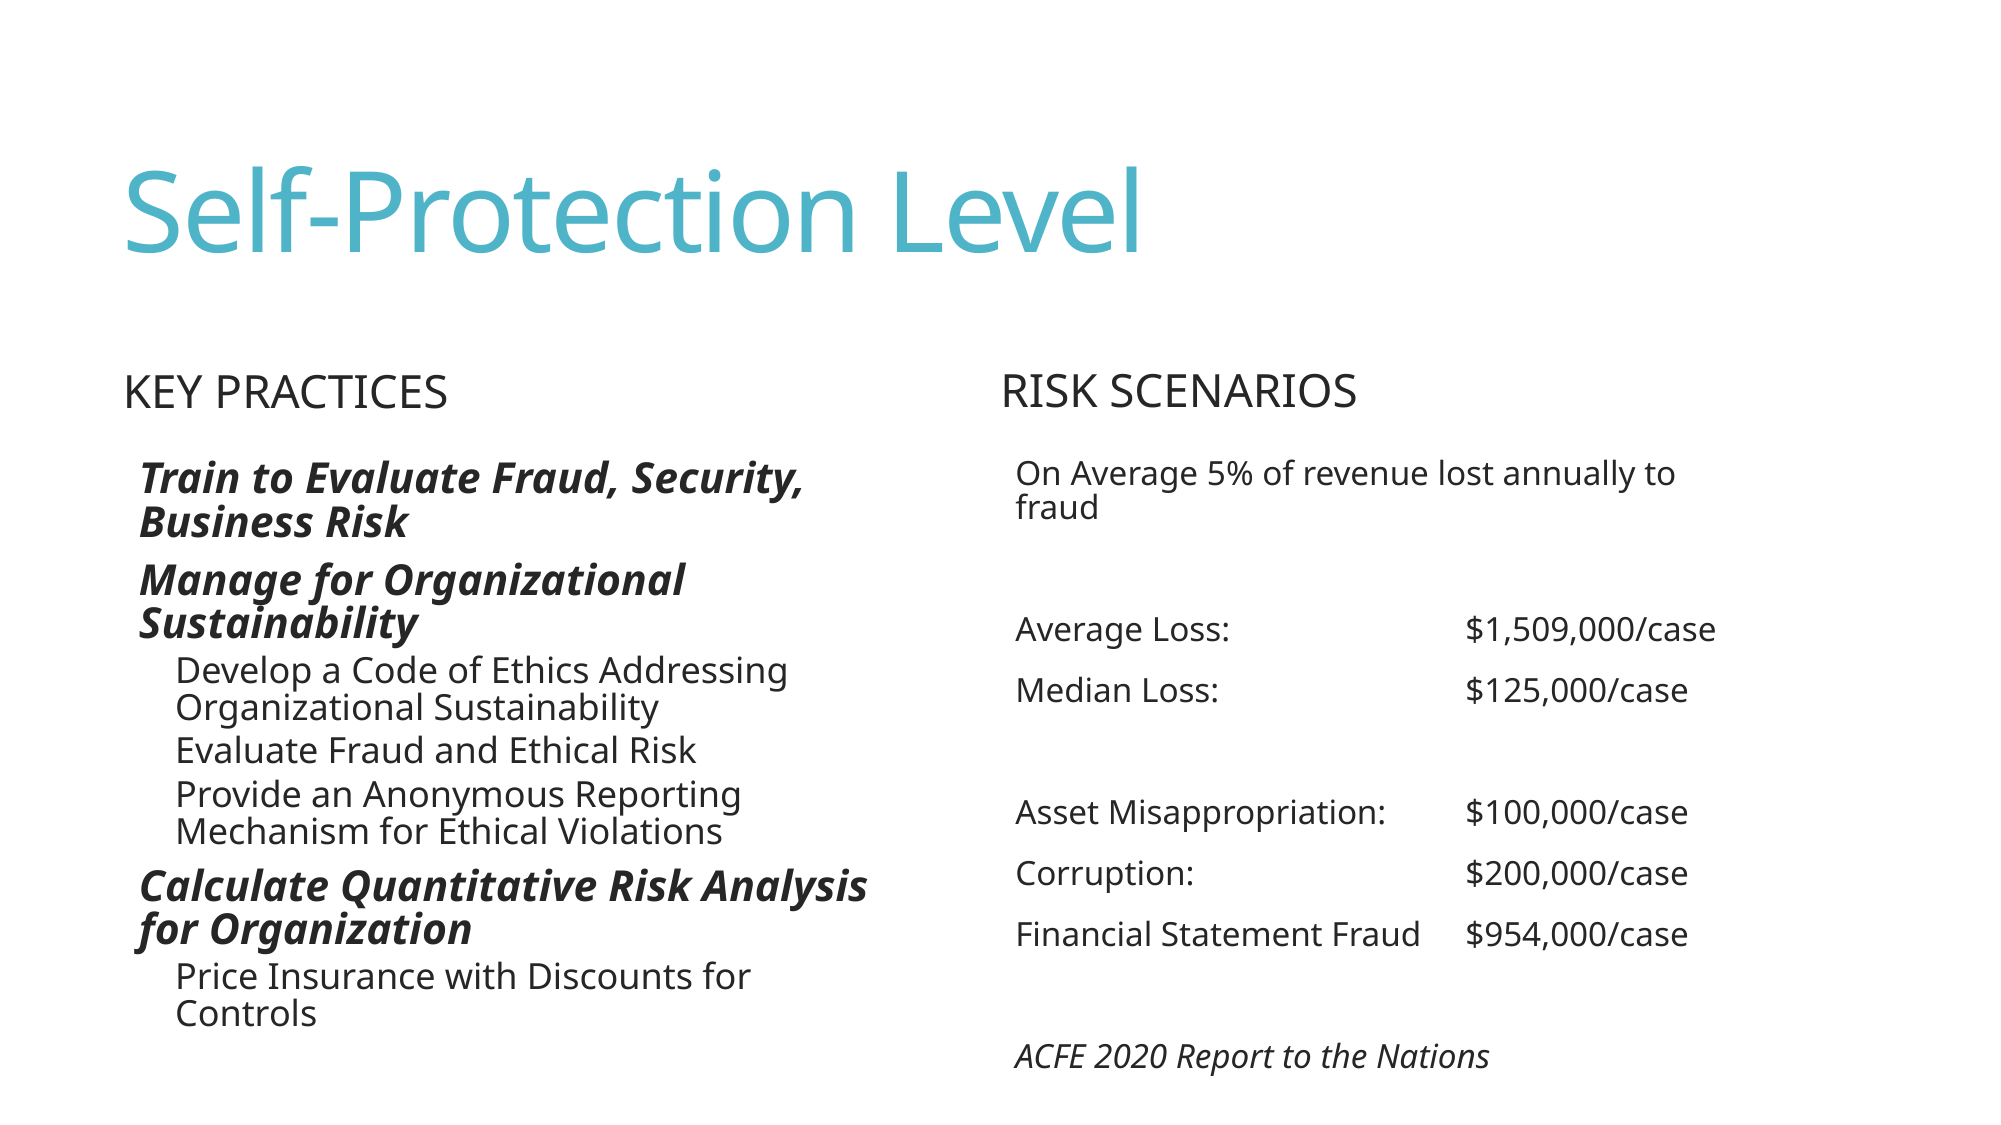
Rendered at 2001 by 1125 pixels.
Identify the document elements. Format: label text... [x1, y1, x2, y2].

title Self-Protection Level [107, 81, 1875, 354]
list Key Practices [107, 334, 873, 454]
list Risk Scenarios [985, 334, 1751, 451]
list On Average 5% of revenue lost annually to fraud Average Loss: $1,509,000/case Median Loss: $125,000/case Asset Misappropriation: $100,000/case Corruption: $200,000/case Financial Statement Fraud $954,000/case ACFE 2020 Report to the Nations [985, 451, 1751, 1043]
list Train to Evaluate Fraud, Security, Business Risk Manage for Organizational Sustainability Develop a Code of Ethics Addressing Organizational Sustainability Evaluate Fraud and Ethical Risk Provide an Anonymous Reporting Mechanism for Ethical Violations Calculate Quantitative Risk Analysis for Organization Price Insurance with Discounts for Controls [111, 451, 918, 1043]
